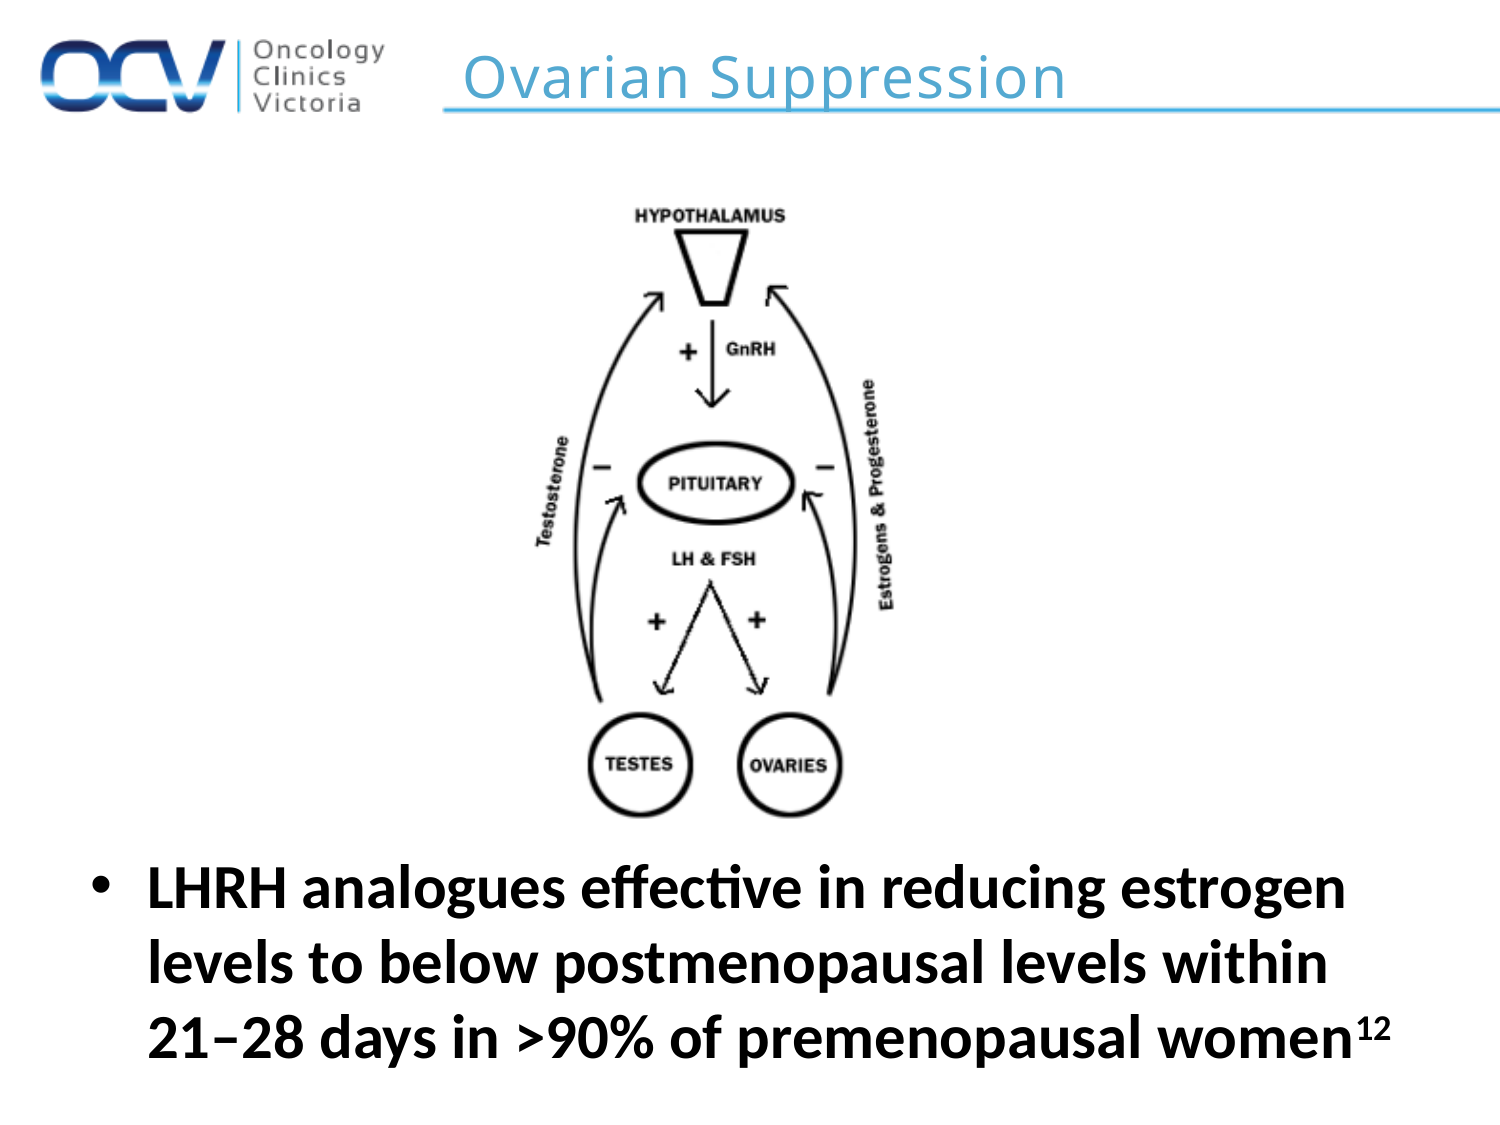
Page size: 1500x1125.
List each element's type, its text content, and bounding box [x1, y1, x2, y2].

list LHRH analogues effective in reducing estrogen levels to below postmenopausal levels within 21–28 days in >90% of premenopausal women12 [75, 838, 1425, 1083]
picture [0, 0, 1500, 839]
